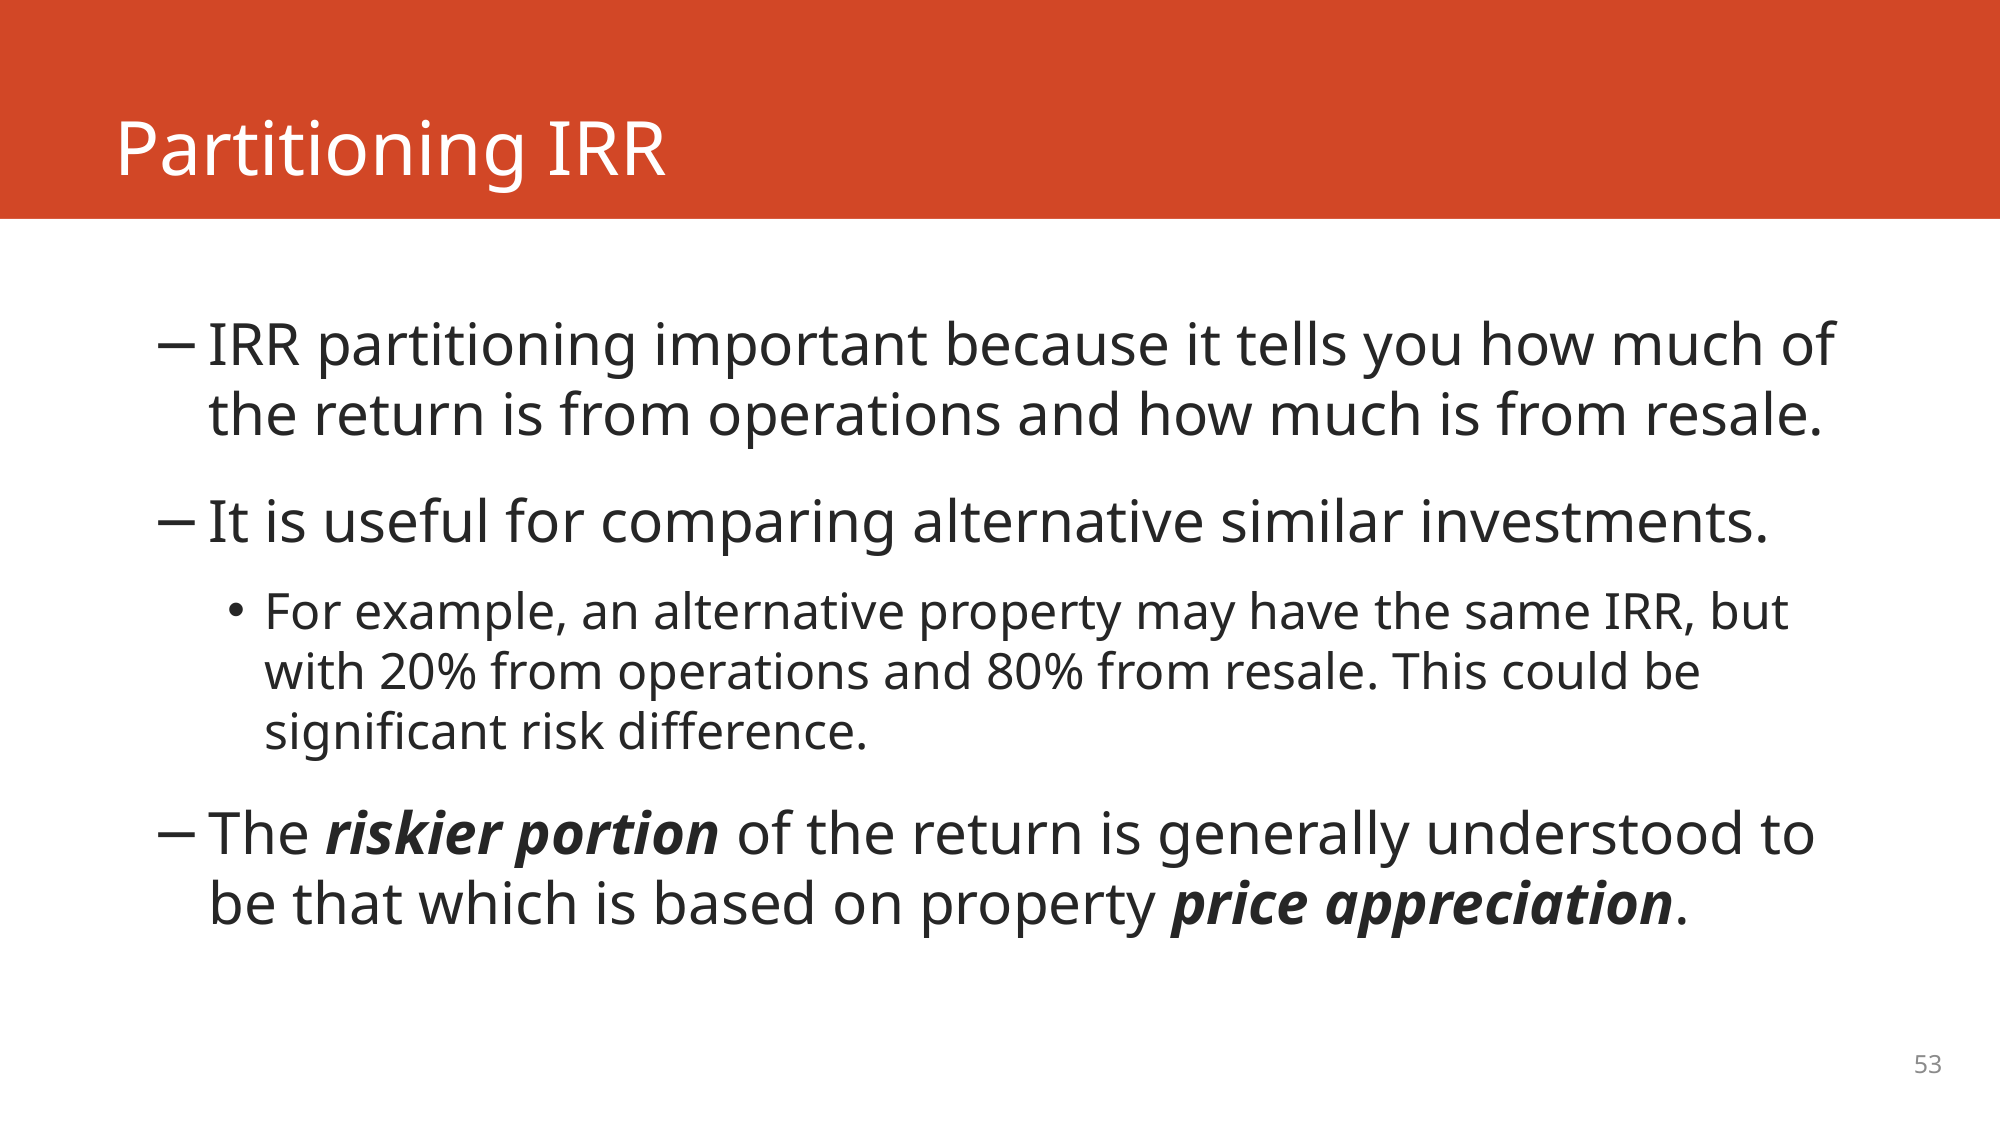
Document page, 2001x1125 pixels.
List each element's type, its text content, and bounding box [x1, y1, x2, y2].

list IRR partitioning important because it tells you how much of the return is from operations and how much is from resale. It is useful for comparing alternative similar investments. For example, an alternative property may have the same IRR, but with 20% from operations and 80% from resale. This could be significant risk difference. The riskier portion of the return is generally understood to be that which is based on property price appreciation. [137, 299, 1863, 1023]
title Partitioning IRR [99, 0, 1863, 199]
slide_number 53 [1419, 1035, 1958, 1096]
